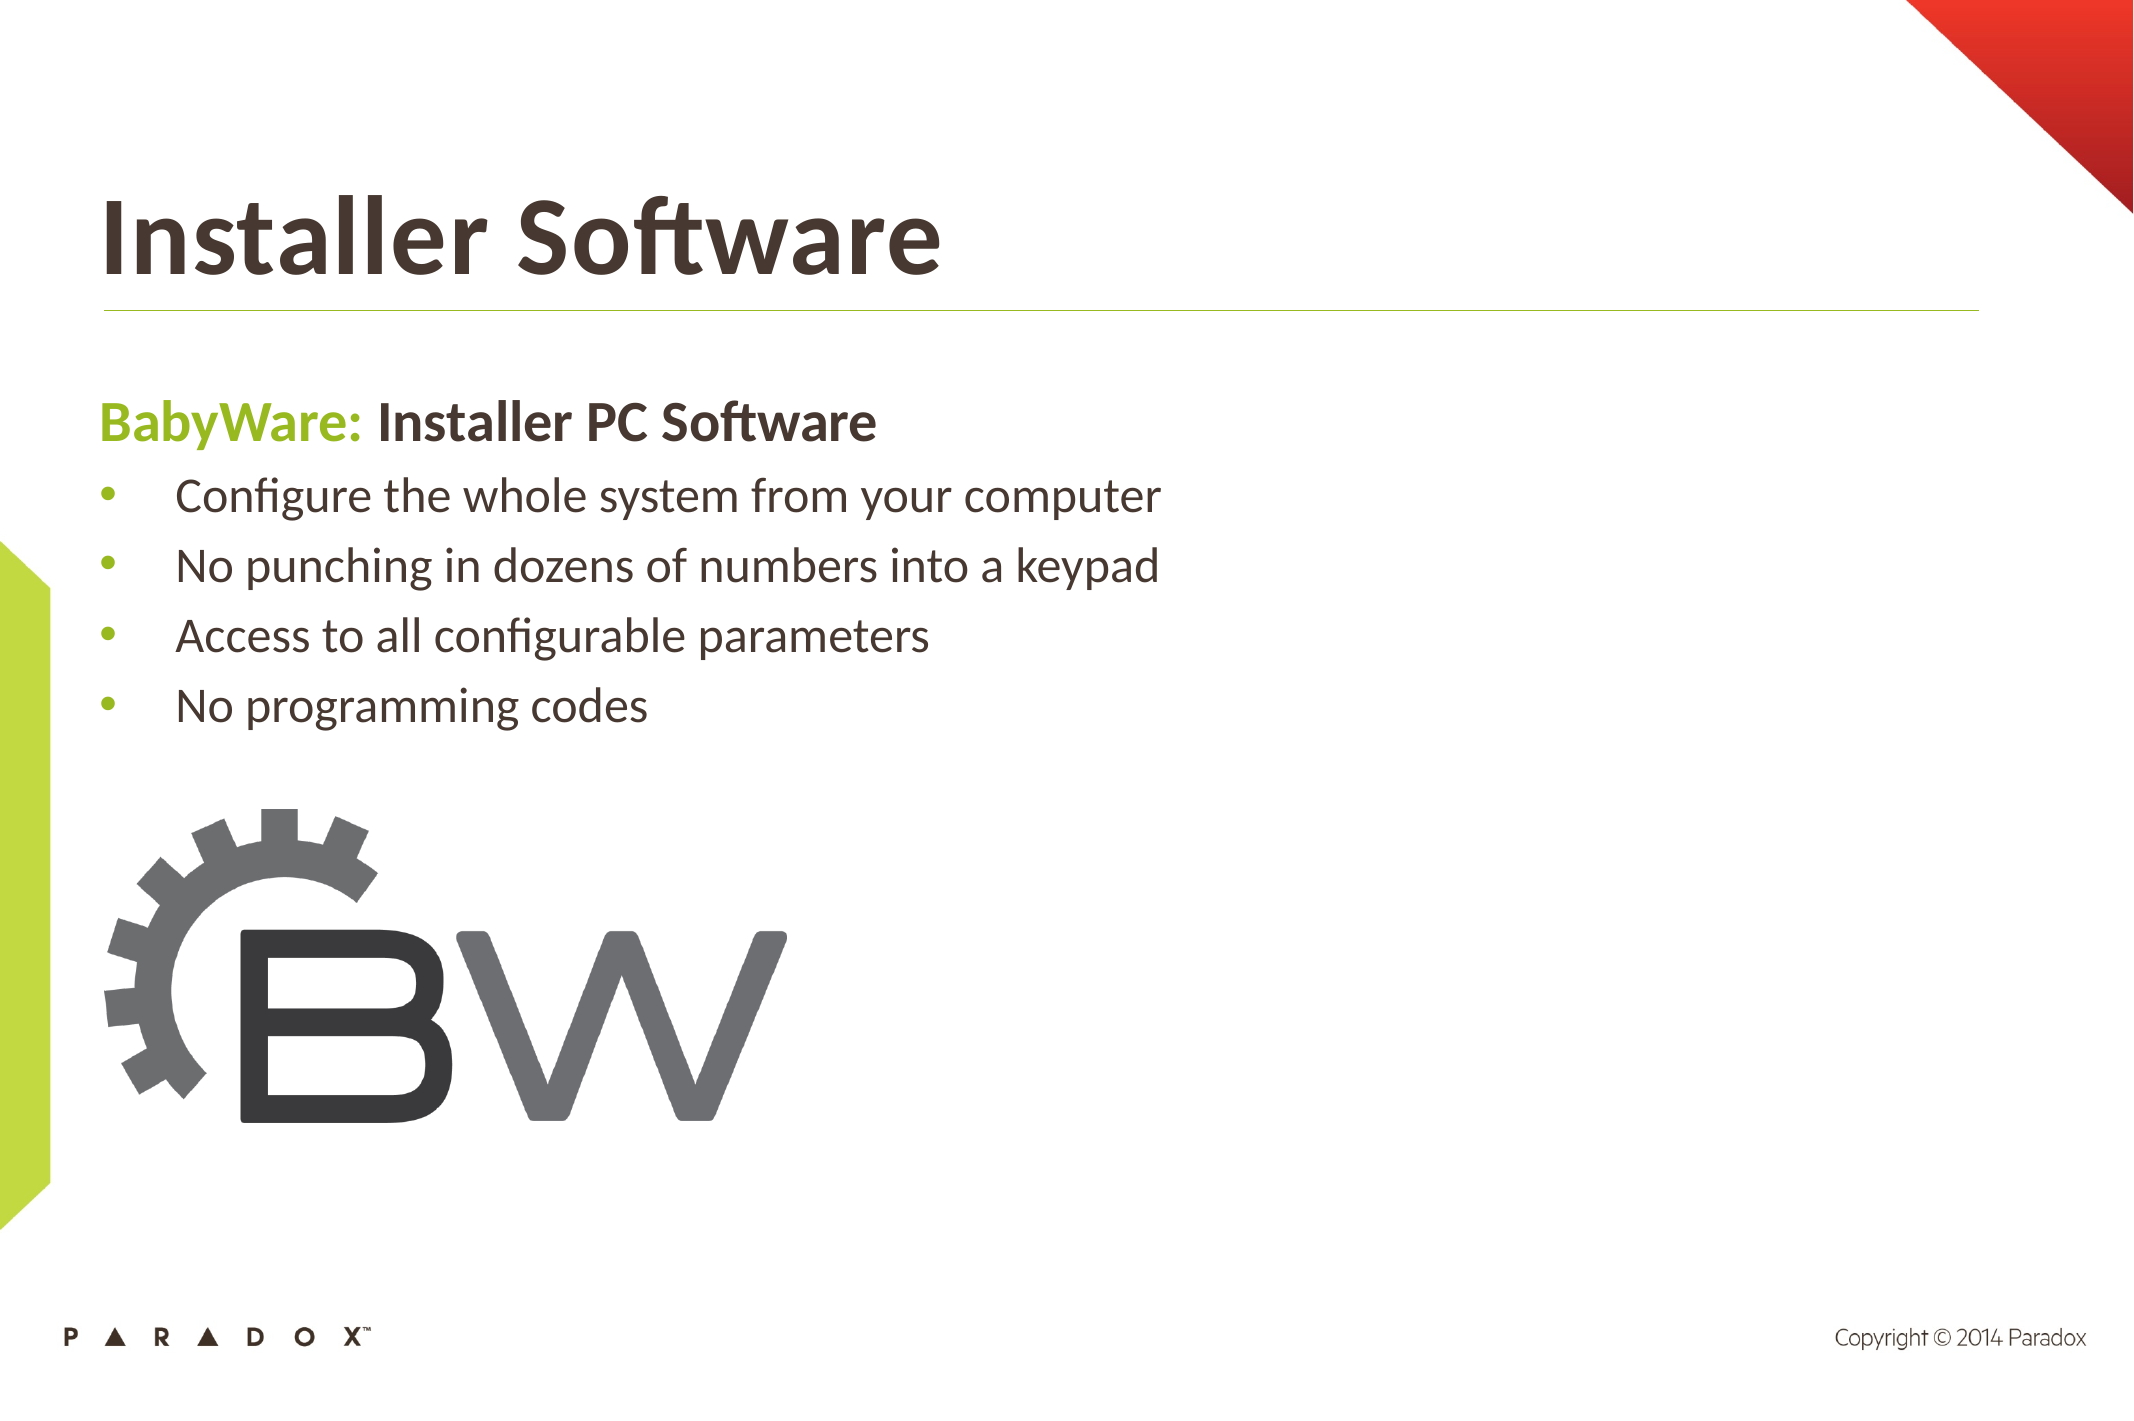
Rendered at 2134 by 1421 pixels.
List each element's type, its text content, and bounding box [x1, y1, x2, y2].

picture [0, 0, 2134, 1421]
list BabyWare: Installer PC Software Configure the whole system from your computer No punching in dozens of numbers into a keypad Access to all configurable parameters No programming codes [79, 372, 1999, 1311]
text_box Installer Software [78, 111, 1999, 348]
